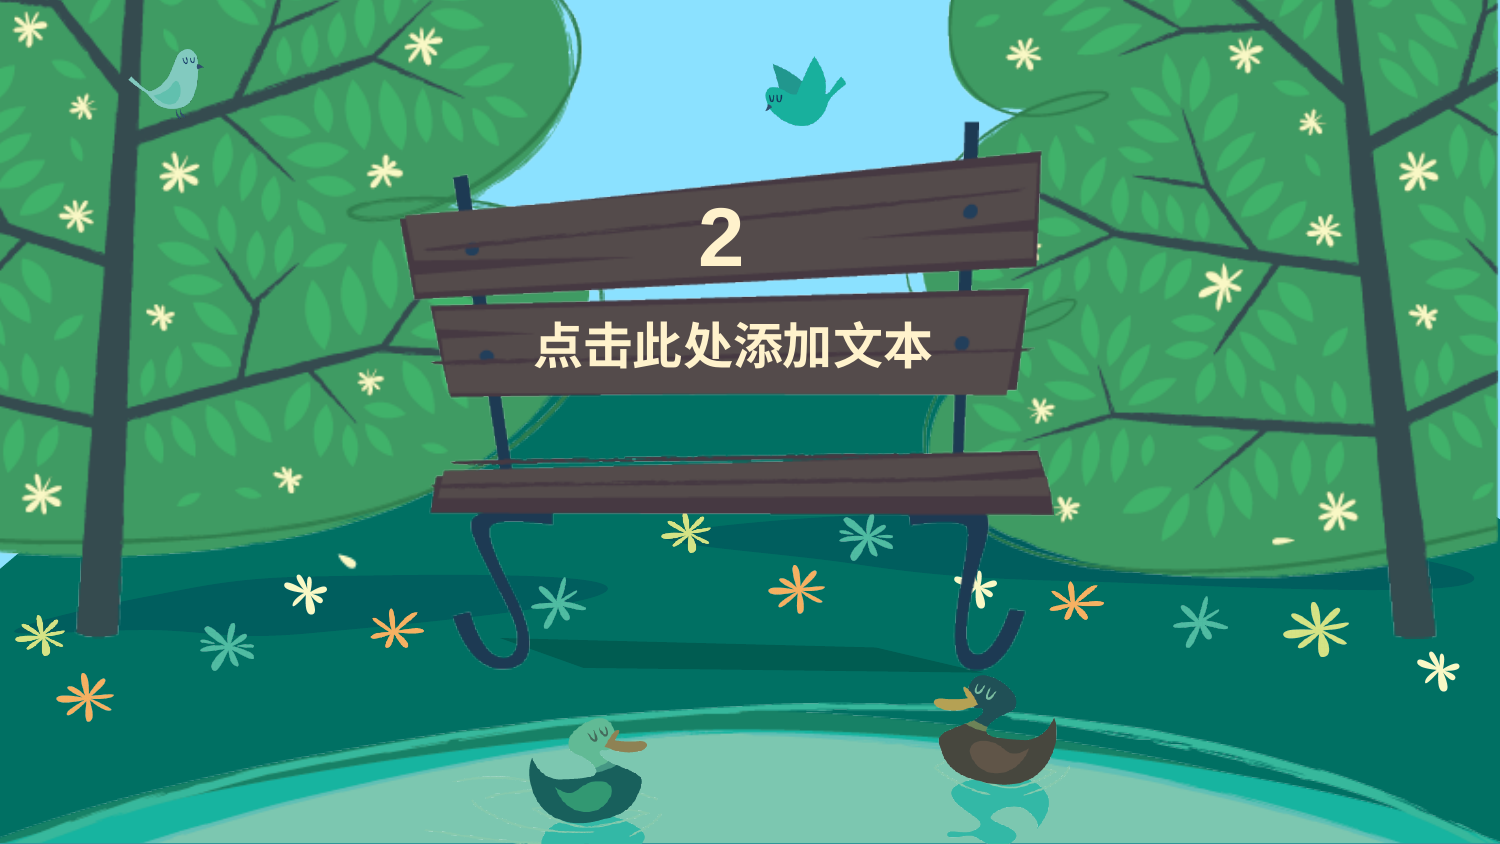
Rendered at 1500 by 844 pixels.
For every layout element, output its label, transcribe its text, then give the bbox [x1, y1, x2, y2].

text_box 点击此处添加文本 [518, 307, 949, 382]
text_box 2 [683, 175, 760, 291]
picture [0, 0, 1500, 844]
